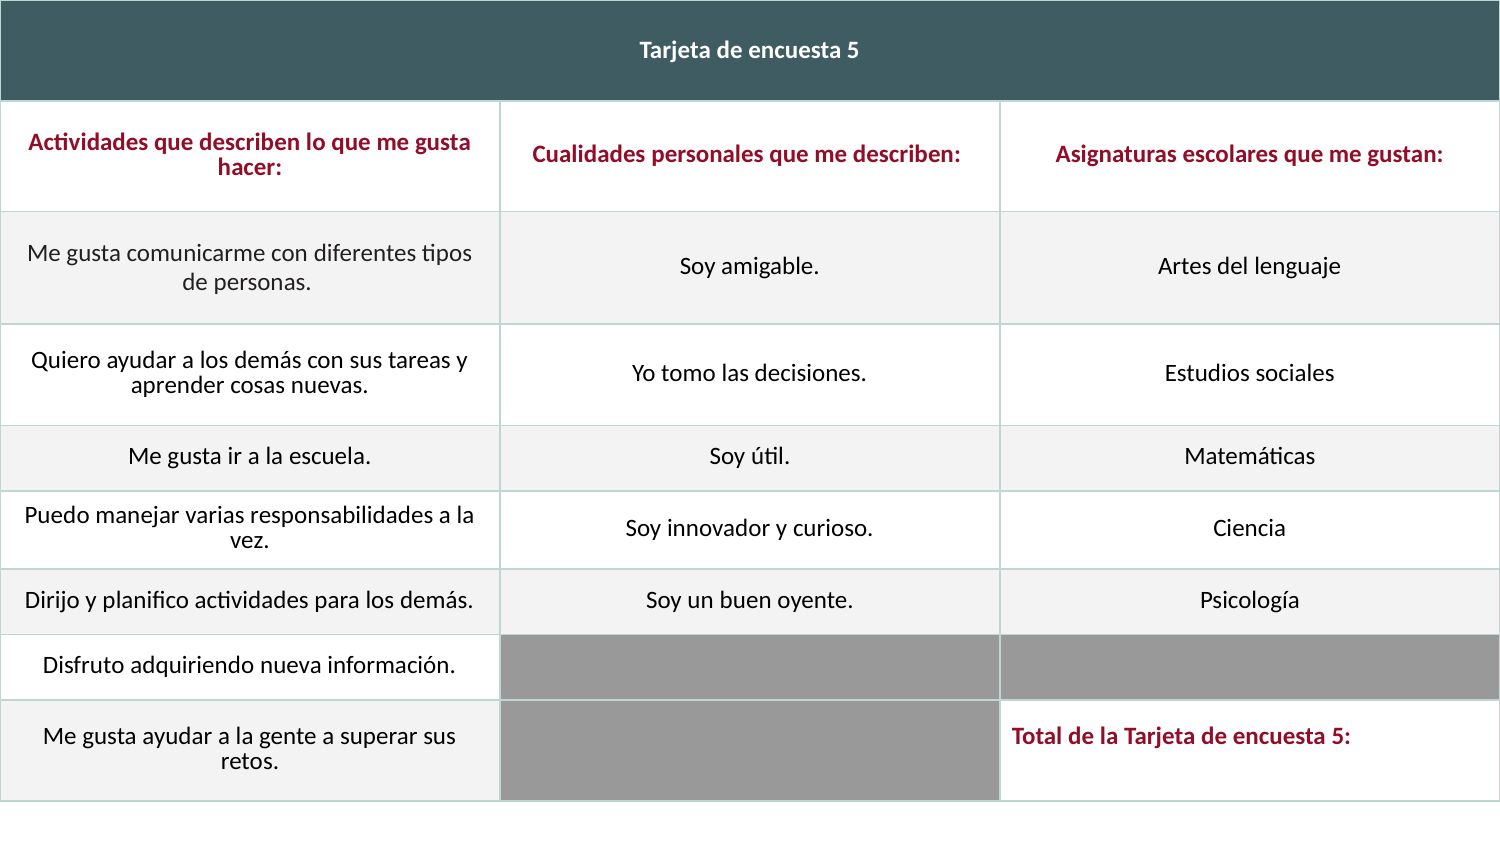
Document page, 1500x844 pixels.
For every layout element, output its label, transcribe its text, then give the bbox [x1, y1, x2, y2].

table_cell Puedo manejar varias responsabilidades a la vez. [1, 492, 499, 568]
table_cell Me gusta ayudar a la gente a superar sus retos. [1, 701, 499, 800]
table_cell Soy innovador y curioso. [501, 492, 999, 568]
table_cell Soy útil. [501, 426, 999, 490]
table_cell Matemáticas [1001, 426, 1499, 490]
table_cell Soy amigable. [501, 212, 999, 323]
table_cell Estudios sociales [1001, 325, 1499, 425]
table_cell Total de la Tarjeta de encuesta 5: [1001, 701, 1499, 800]
table_cell Soy un buen oyente. [501, 570, 999, 634]
table_cell Quiero ayudar a los demás con sus tareas y aprender cosas nuevas. [1, 325, 499, 425]
table_cell [501, 701, 999, 800]
table_cell Psicología [1001, 570, 1499, 634]
table_cell [501, 635, 999, 699]
table_cell Asignaturas escolares que me gustan: [1001, 102, 1499, 211]
table_cell Me gusta comunicarme con diferentes tipos de personas. [1, 212, 499, 323]
table_cell Me gusta ir a la escuela. [1, 426, 499, 490]
table_cell Artes del lenguaje [1001, 212, 1499, 323]
table_cell Disfruto adquiriendo nueva información. [1, 635, 499, 699]
table_cell Cualidades personales que me describen: [501, 102, 999, 211]
table_cell Yo tomo las decisiones. [501, 325, 999, 425]
table_cell Ciencia [1001, 492, 1499, 568]
table_cell Dirijo y planifico actividades para los demás. [1, 570, 499, 634]
table_cell [1001, 635, 1499, 699]
table_cell Actividades que describen lo que me gusta hacer: [1, 102, 499, 211]
table_header Tarjeta de encuesta 5 [1, 1, 1499, 100]
